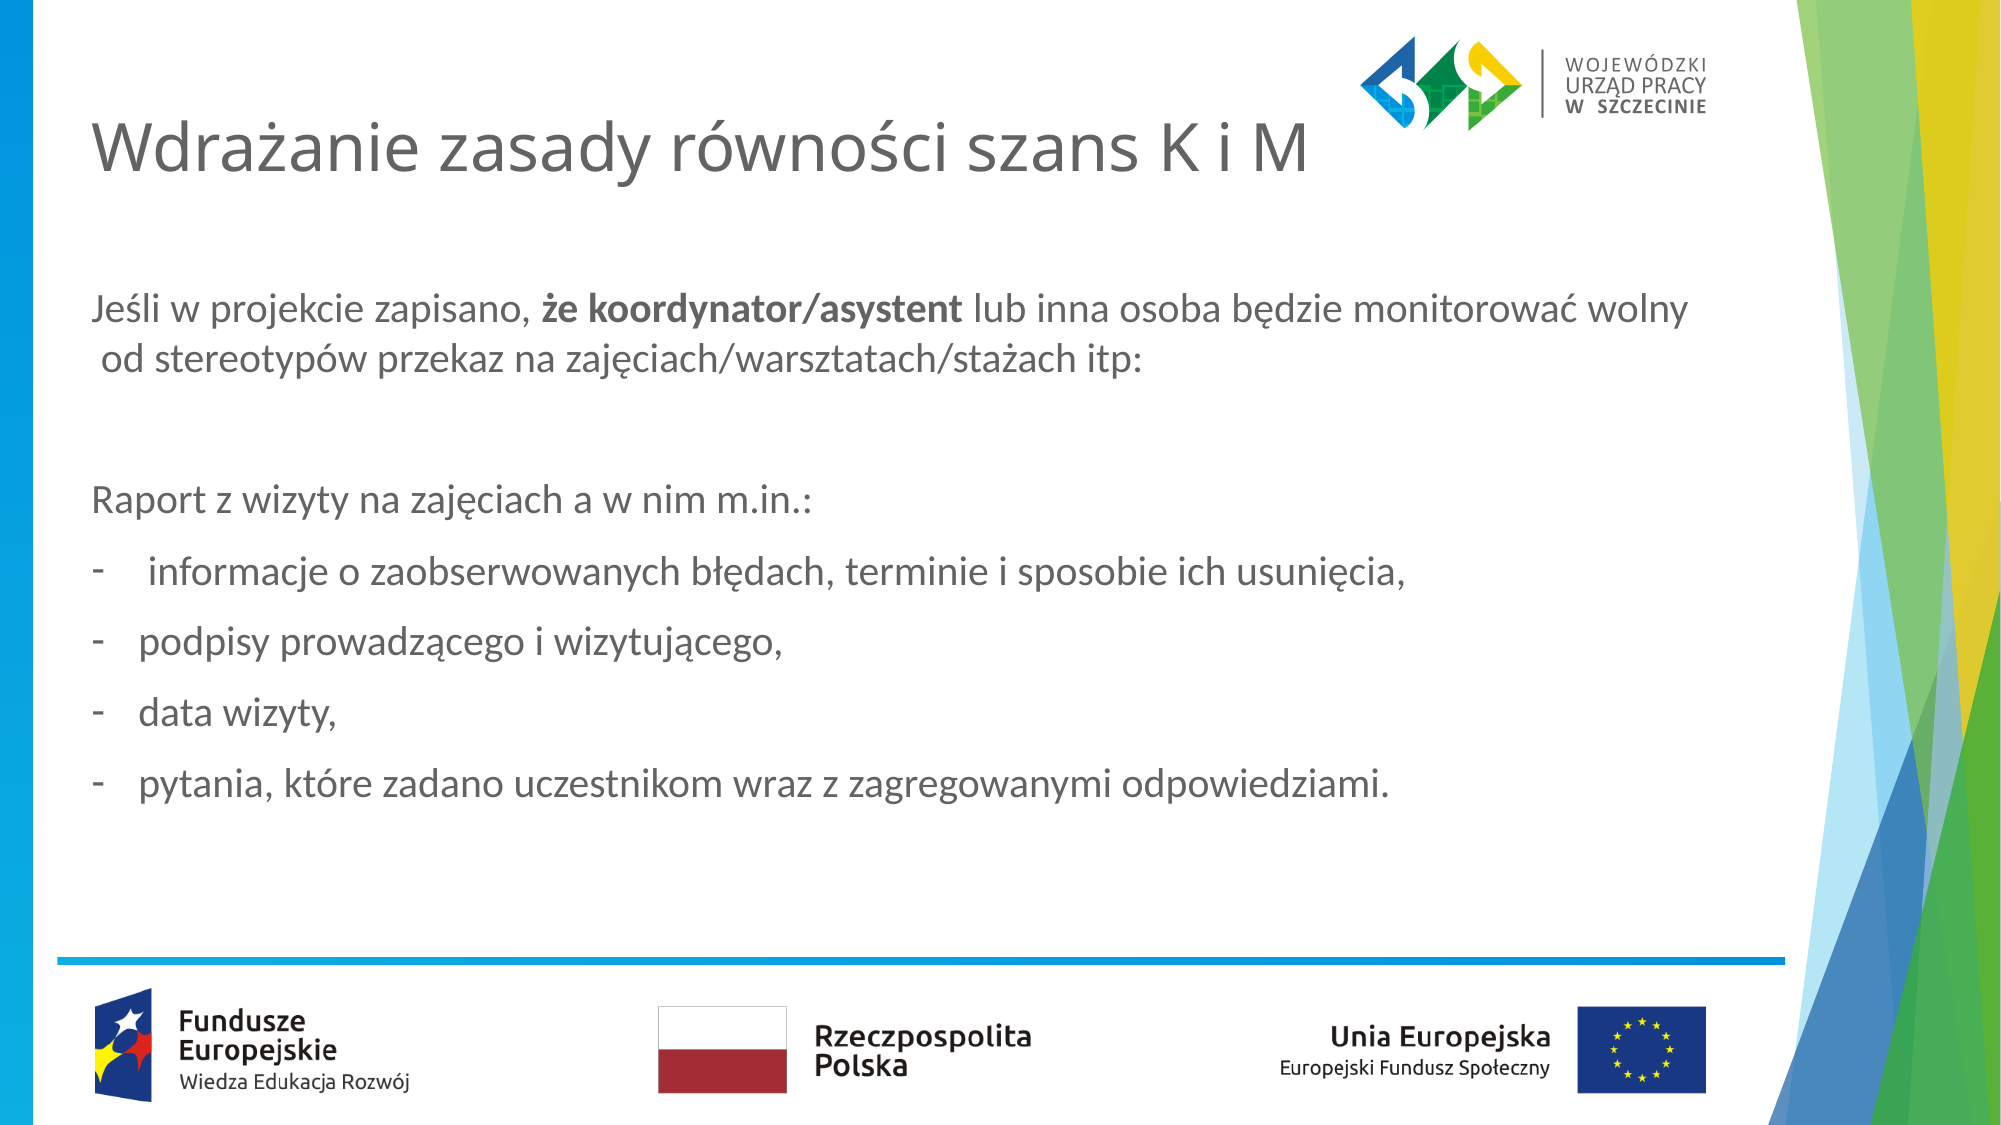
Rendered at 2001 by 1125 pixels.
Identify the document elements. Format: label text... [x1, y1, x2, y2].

picture [95, 988, 1706, 1102]
picture [1360, 36, 1706, 131]
title Wdrażanie zasady równości szans K i M [76, 97, 1359, 273]
list Jeśli w projekcie zapisano, że koordynator/asystent lub inna osoba będzie monitorować wolny od stereotypów przekaz na zajęciach/warsztatach/stażach itp: Raport z wizyty na zajęciach a w nim m.in.: informacje o zaobserwowanych błędach, terminie i sposobie ich usunięcia, podpisy prowadzącego i wizytującego, data wizyty, pytania, które zadano uczestnikom wraz z zagregowanymi odpowiedziami. [76, 272, 1802, 984]
